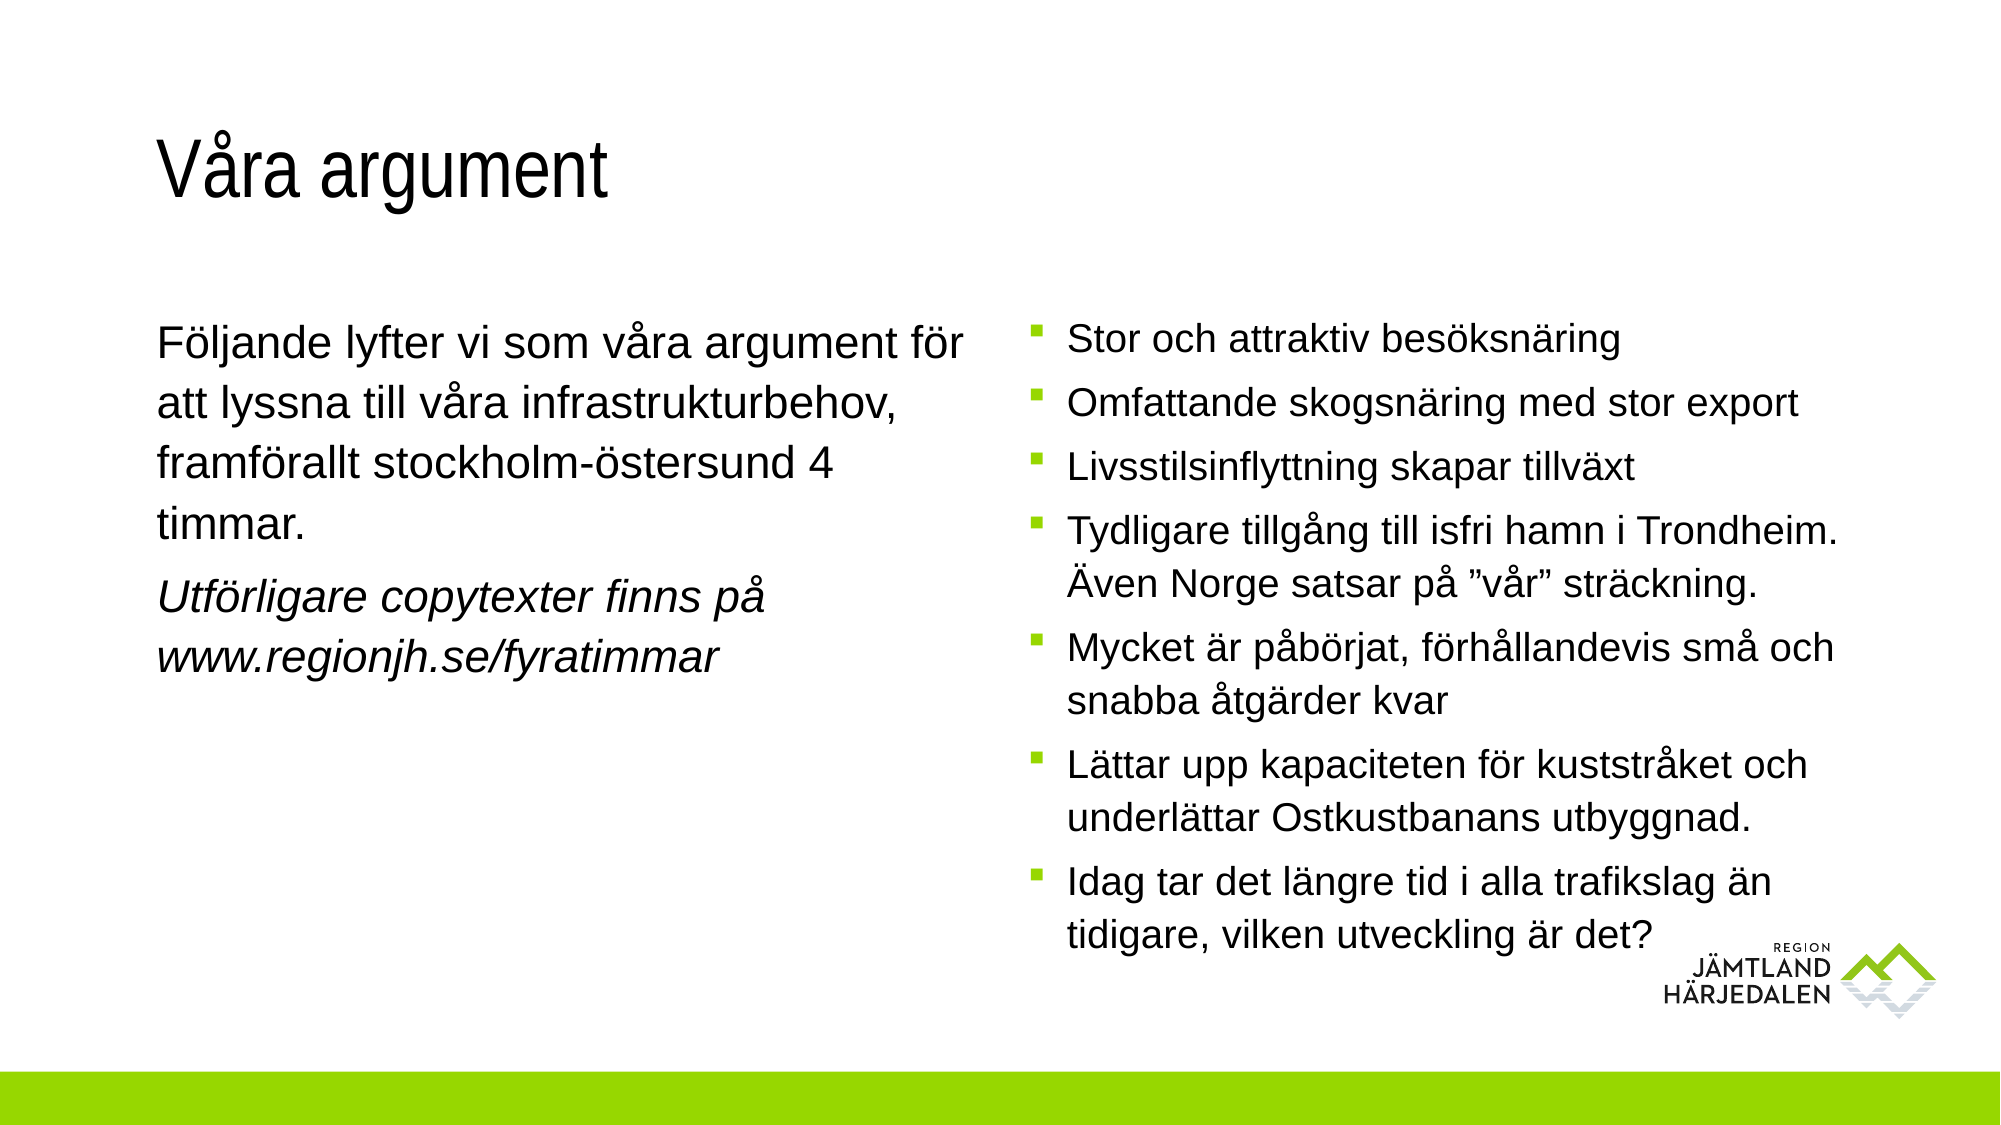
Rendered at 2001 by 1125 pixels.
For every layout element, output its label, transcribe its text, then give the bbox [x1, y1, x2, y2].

list Stor och attraktiv besöksnäring Omfattande skogsnäring med stor export Livsstilsinflyttning skapar tillväxt Tydligare tillgång till isfri hamn i Trondheim. Även Norge satsar på ”vår” sträckning. Mycket är påbörjat, förhållandevis små och snabba åtgärder kvar Lättar upp kapaciteten för kuststråket och underlättar Ostkustbanans utbyggnad. Idag tar det längre tid i alla trafikslag än tidigare, vilken utveckling är det? [1012, 299, 1860, 1014]
list Följande lyfter vi som våra argument för att lyssna till våra infrastrukturbehov, framförallt stockholm-östersund 4 timmar. Utförligare copytexter finns på www.regionjh.se/fyratimmar [141, 299, 990, 1014]
title Våra argument [141, 118, 1859, 225]
